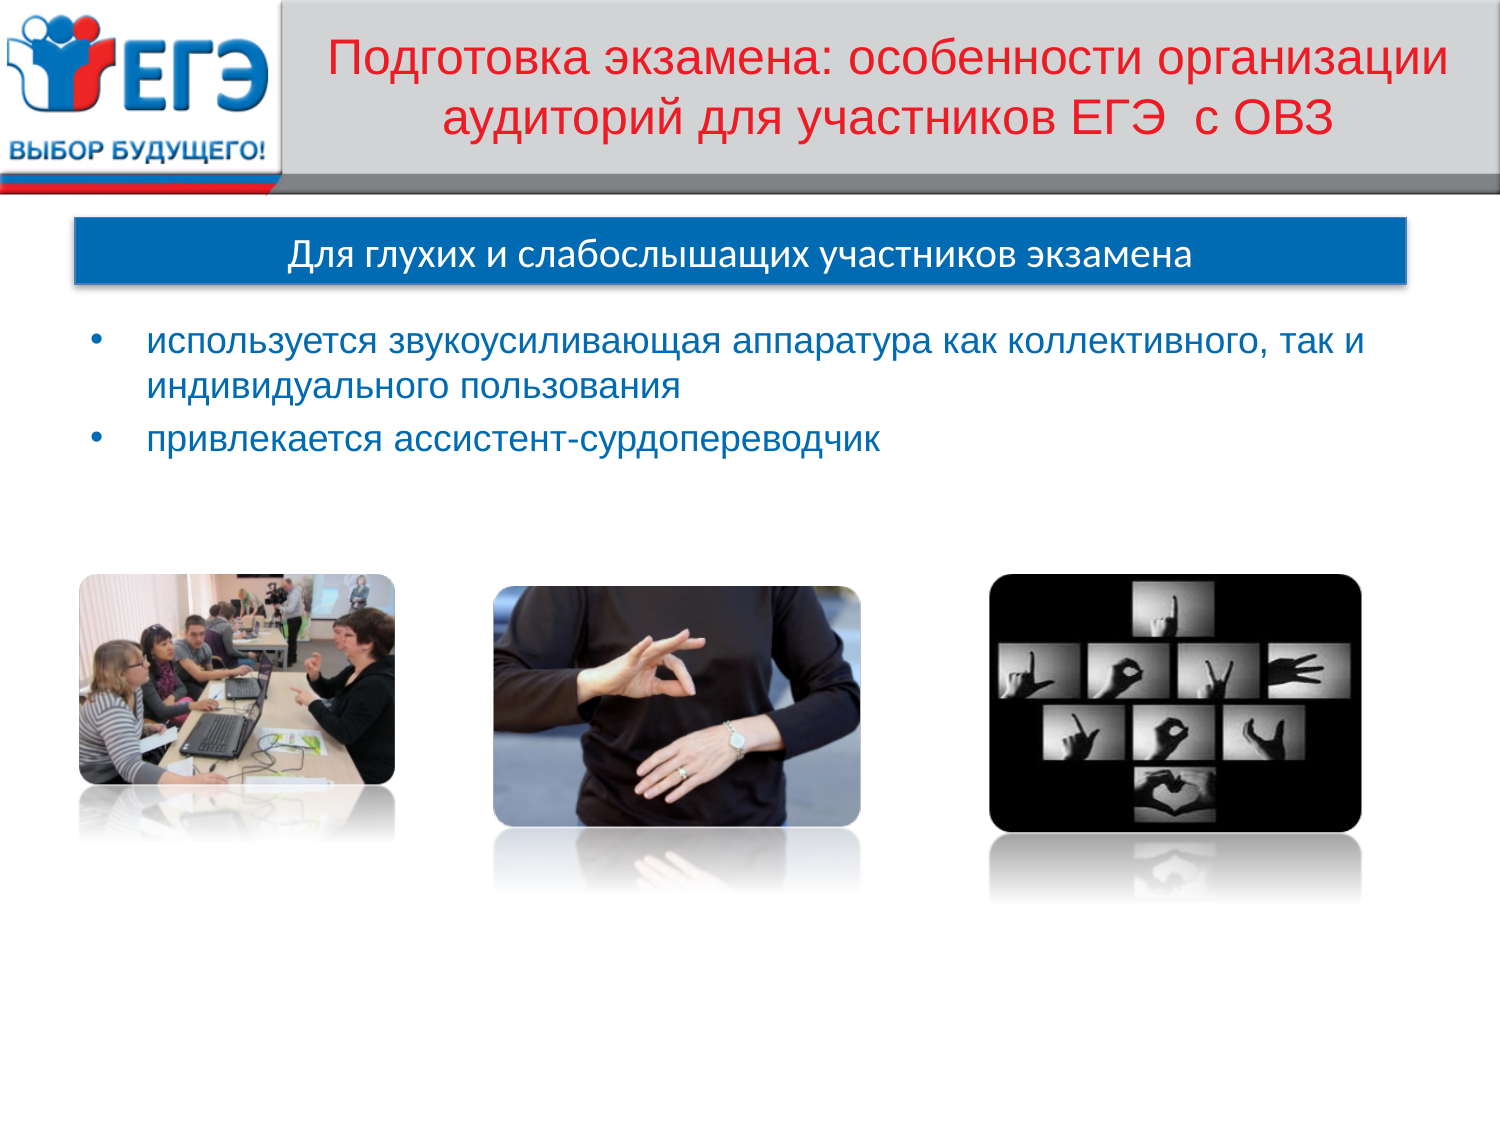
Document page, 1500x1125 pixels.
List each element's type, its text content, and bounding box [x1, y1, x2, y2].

picture [0, 0, 1500, 1125]
list используется звукоусиливающая аппаратура как коллективного, так и индивидуального пользования привлекается ассистент-сурдопереводчик [75, 308, 1425, 1030]
text_box Для глухих и слабослышащих участников экзамена [74, 217, 1407, 285]
title Подготовка экзамена: особенности организации аудиторий для участников ЕГЭ с ОВЗ [283, 0, 1495, 173]
